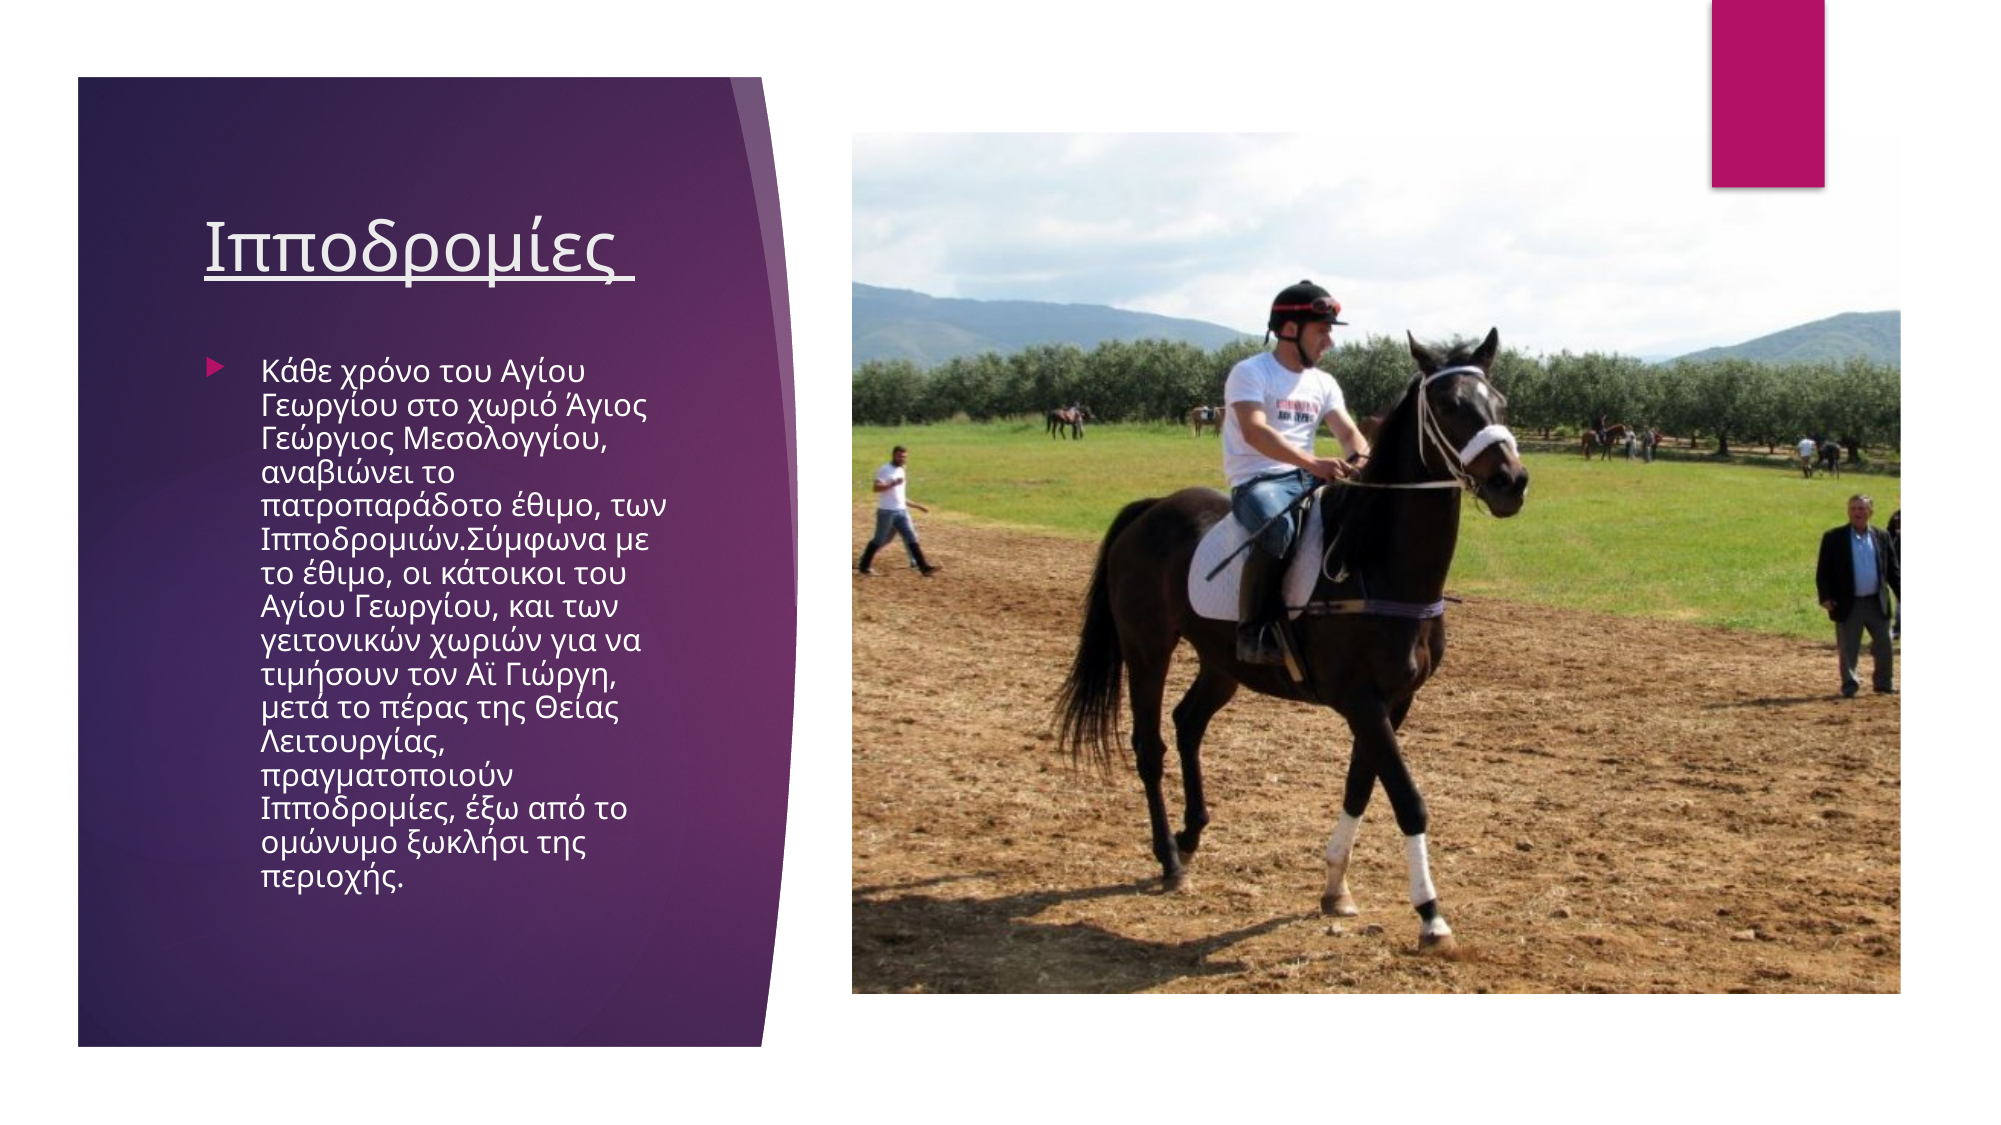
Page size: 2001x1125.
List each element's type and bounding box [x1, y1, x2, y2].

text_box [0, 0, 2000, 1125]
list [851, 131, 1901, 994]
